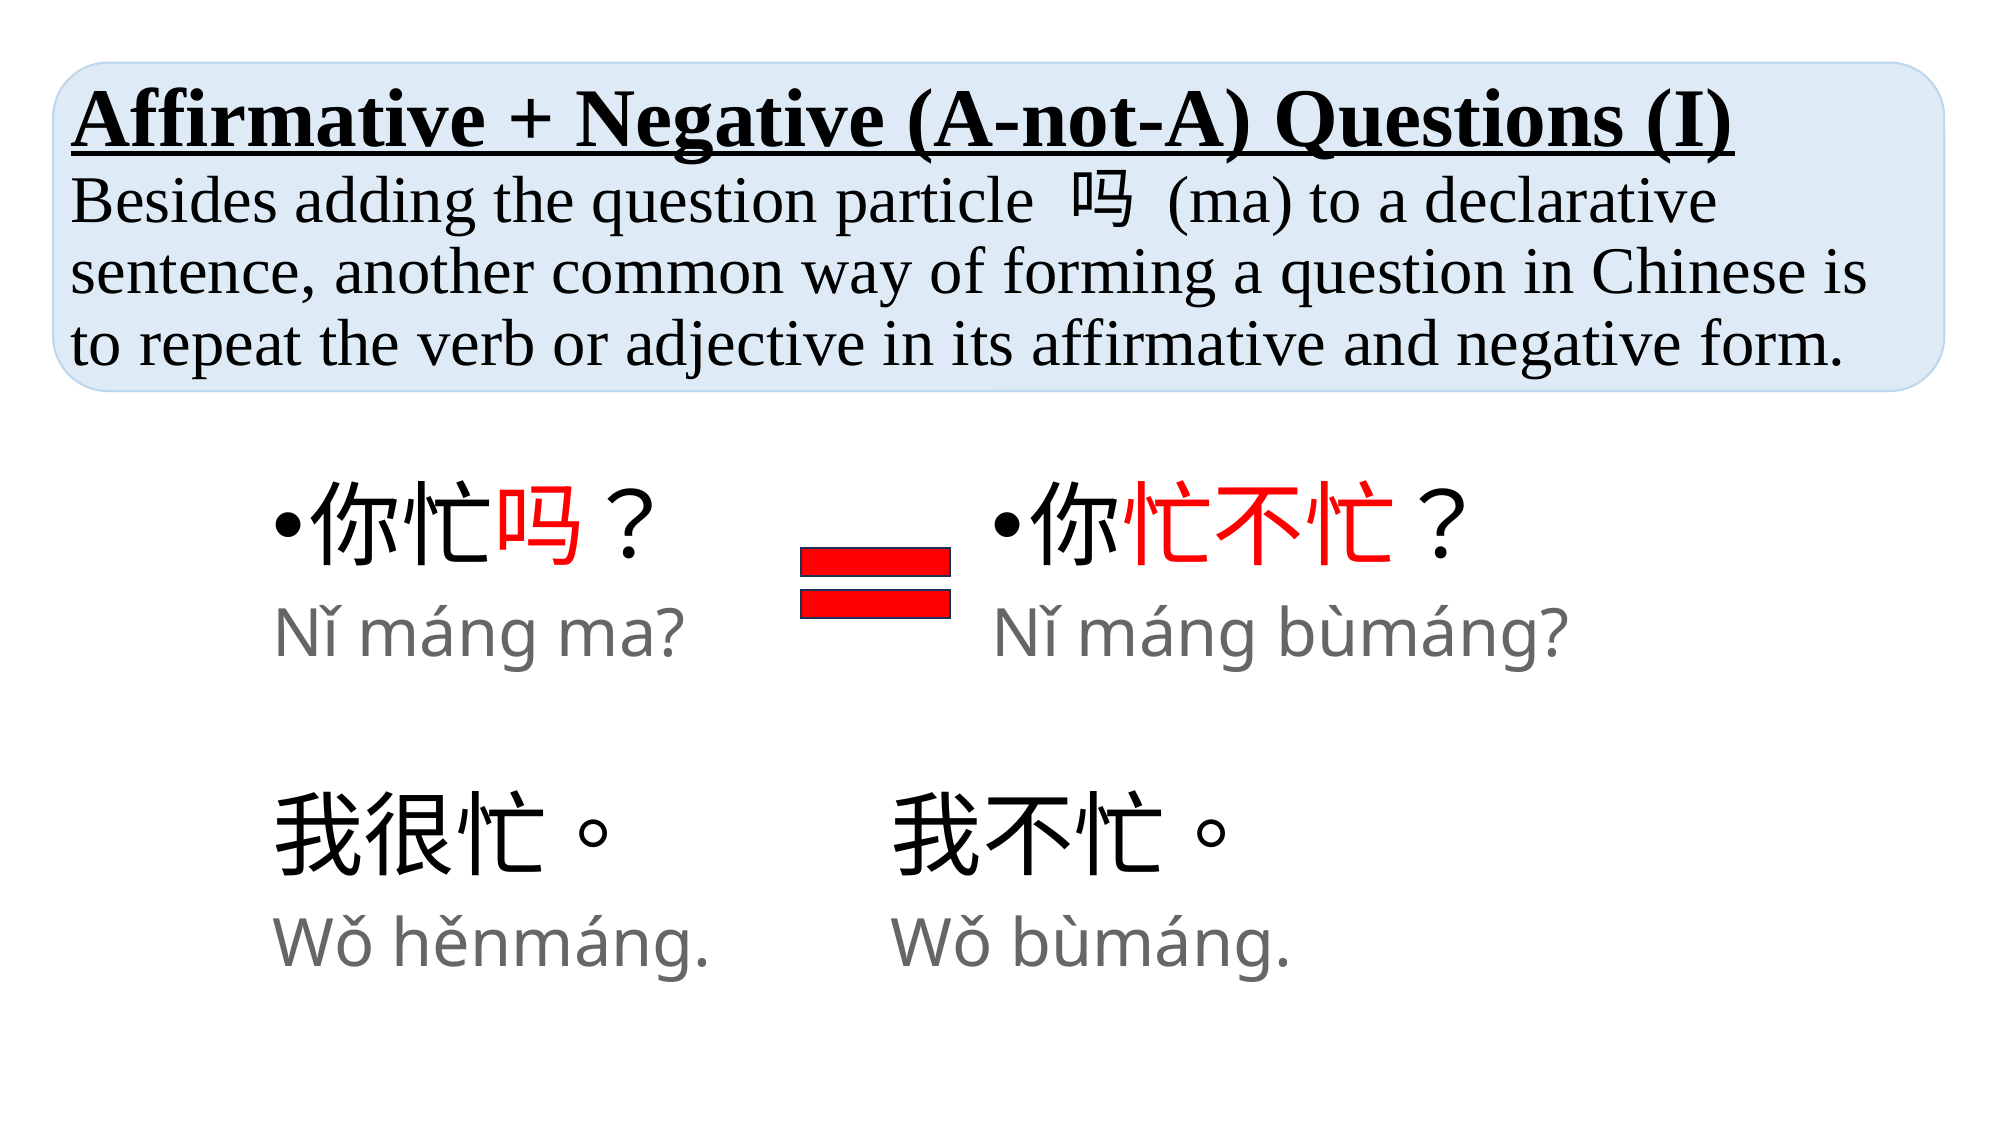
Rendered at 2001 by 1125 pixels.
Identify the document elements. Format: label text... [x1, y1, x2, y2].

list 你忙吗？ Nǐ máng ma? [257, 471, 788, 731]
text_box [800, 589, 951, 619]
text_box [800, 547, 951, 577]
text_box 你忙不忙？ Nǐ máng bùmáng? [976, 471, 1840, 731]
text_box 我不忙。 Wǒ bùmáng. [875, 781, 1407, 1040]
text_box 我很忙。 Wǒ hěnmáng. [257, 781, 788, 1040]
title Affirmative + Negative (A-not-A) Questions (I) Besides adding the question particle 吗 (ma) to a declarative sentence, another common way of forming a question in Chinese is to repeat the verb or adjective in its affirmative and negative form. [55, 59, 1945, 395]
